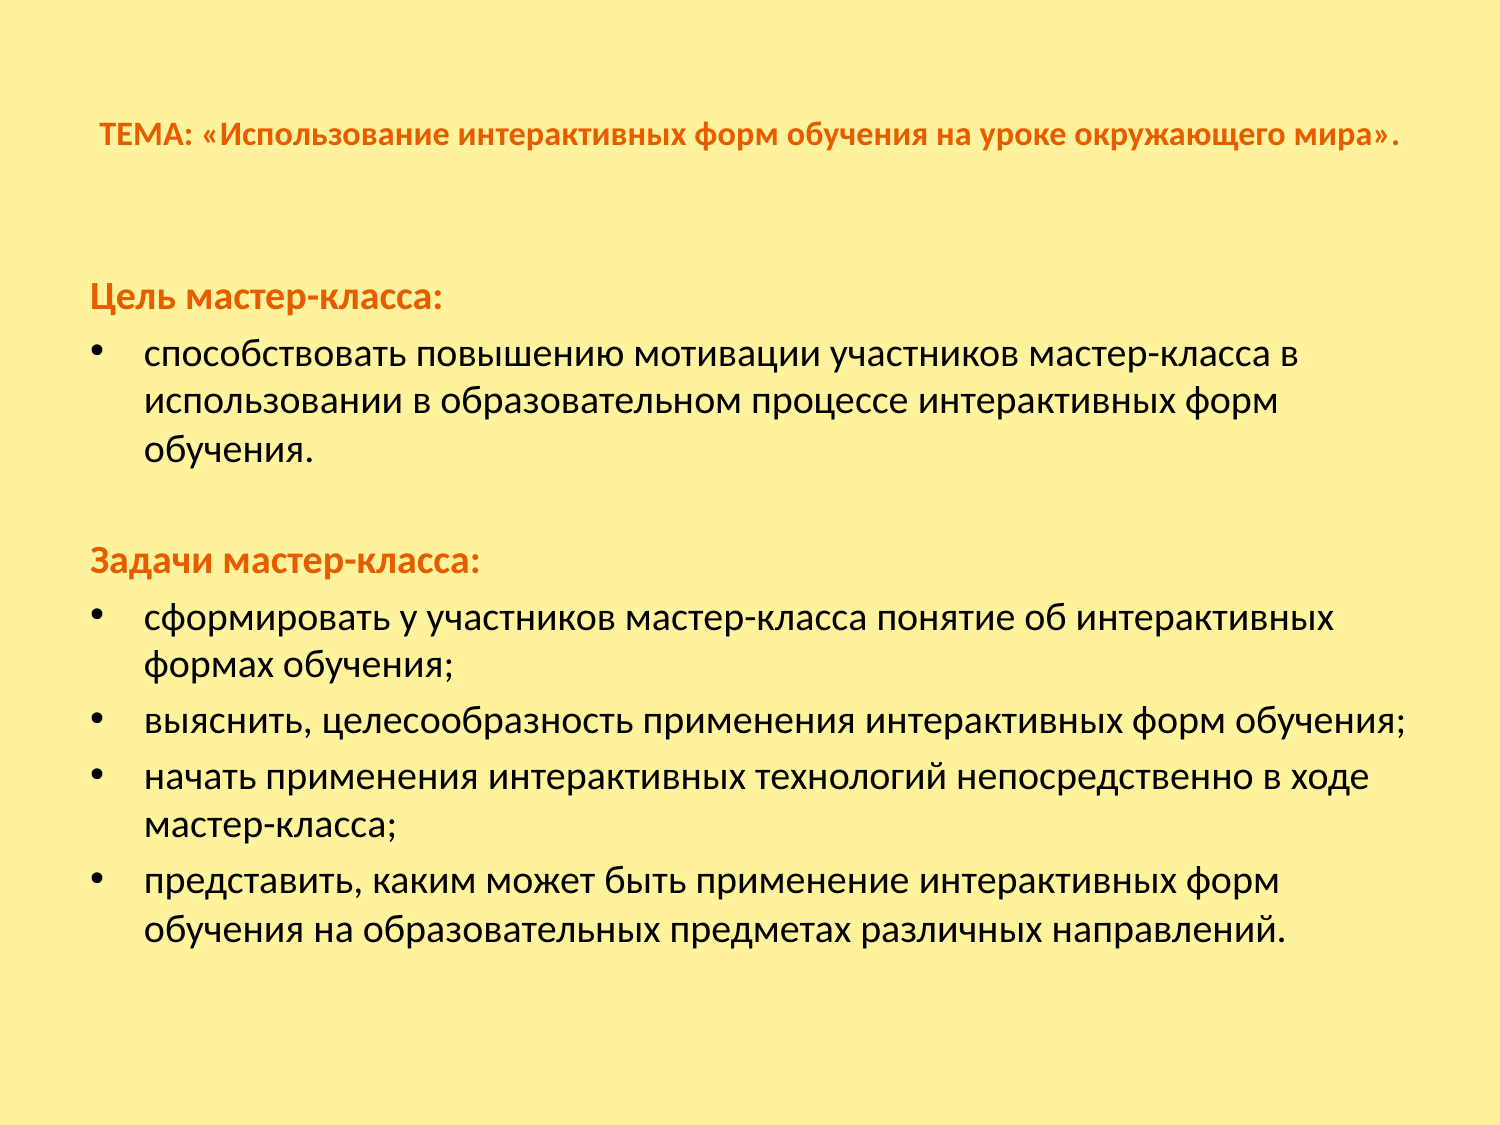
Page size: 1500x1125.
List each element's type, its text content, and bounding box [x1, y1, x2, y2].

title ТЕМА: «Использование интерактивных форм обучения на уроке окружающего мира». [75, 90, 1425, 233]
list Цель мастер-класса: способствовать повышению мотивации участников мастер-класса в использовании в образовательном процессе интерактивных форм обучения. Задачи мастер-класса: сформировать у участников мастер-класса понятие об интерактивных формах обучения; выяснить, целесообразность применения интерактивных форм обучения; начать применения интерактивных технологий непосредственно в ходе мастер-класса; представить, каким может быть применение интерактивных форм обучения на образовательных предметах различных направлений. [75, 262, 1425, 1005]
